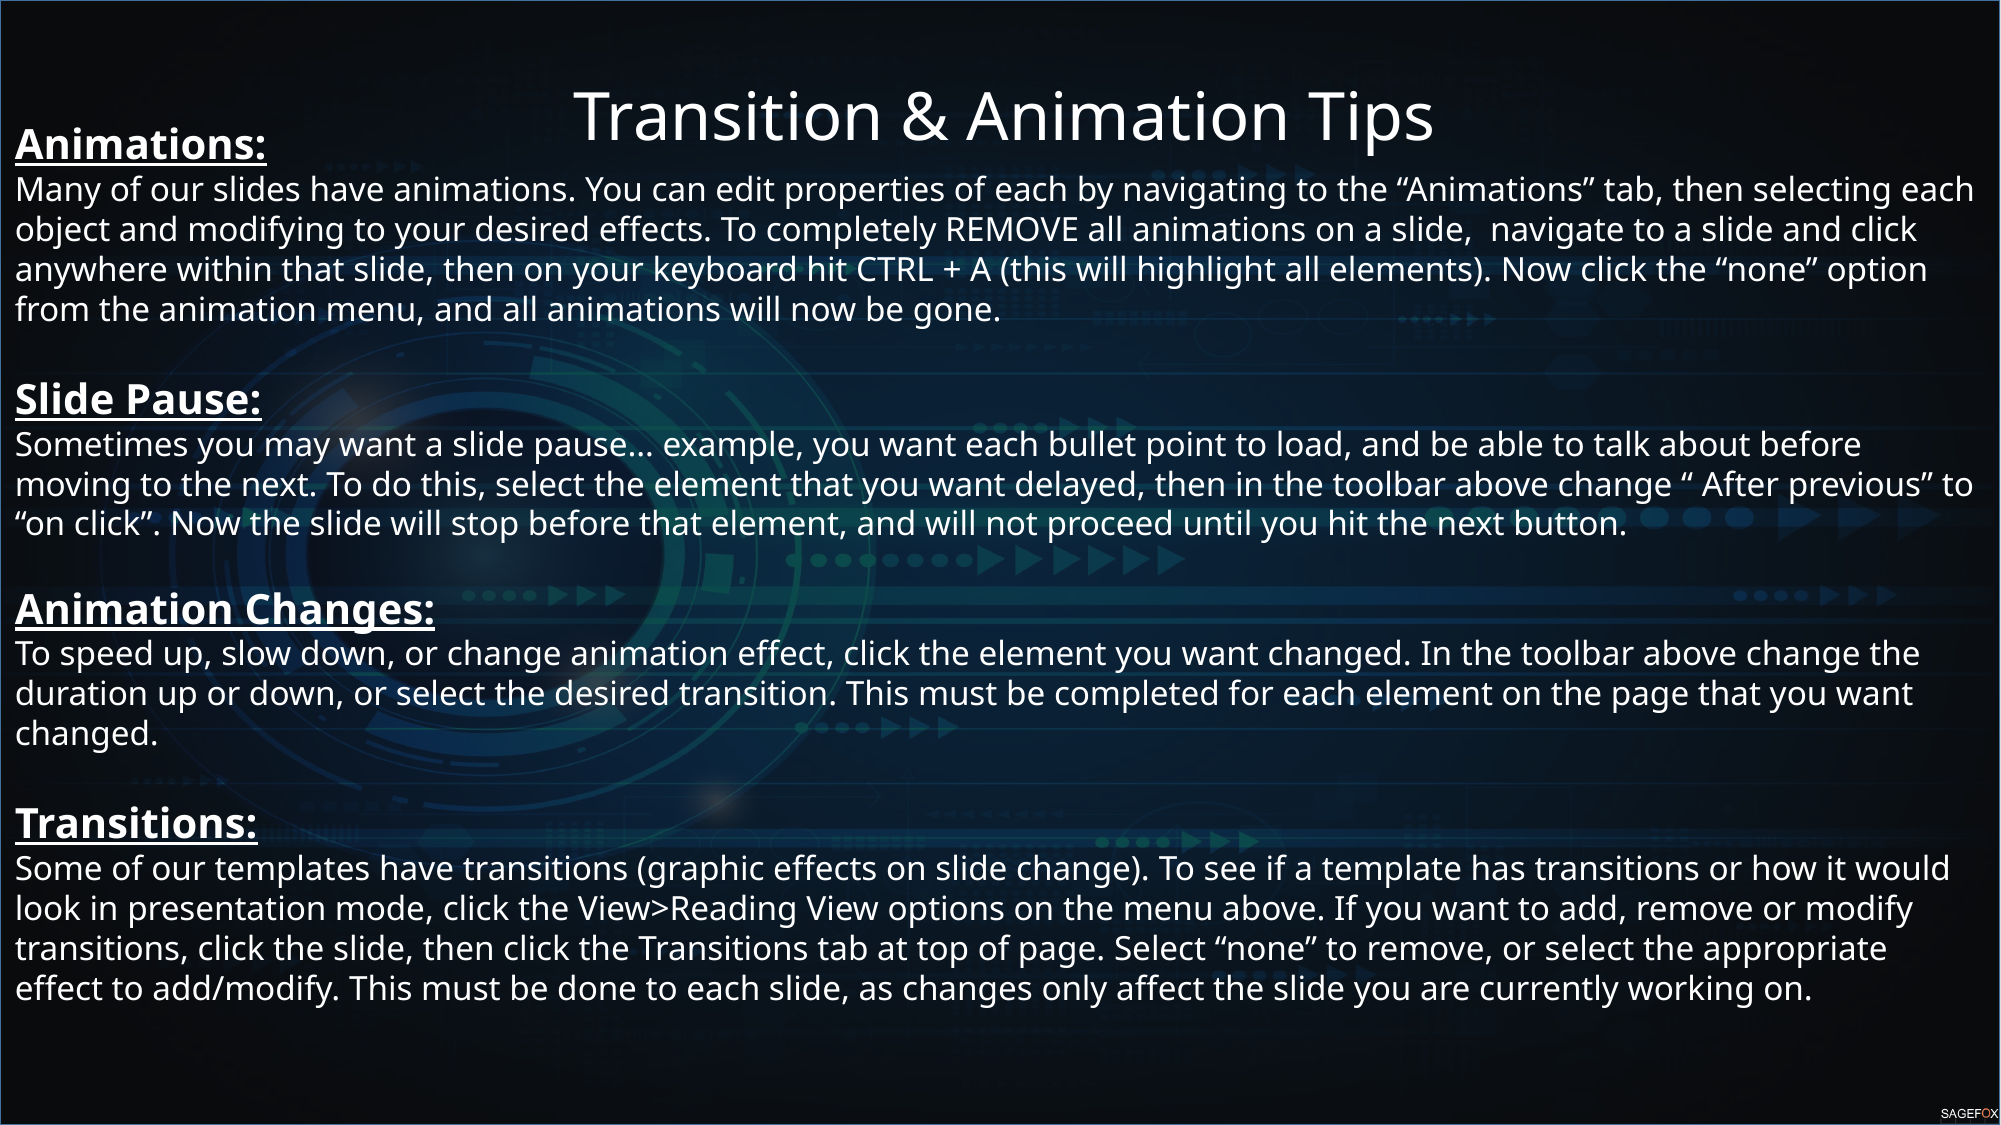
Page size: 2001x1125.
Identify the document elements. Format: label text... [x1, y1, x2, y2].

title Transition & Animation Tips [477, 59, 1532, 177]
text_box Animations: Many of our slides have animations. You can edit properties of each by navigating to the “Animations” tab, then selecting each object and modifying to your desired effects. To completely REMOVE all animations on a slide, navigate to a slide and click anywhere within that slide, then on your keyboard hit CTRL + A (this will highlight all elements). Now click the “none” option from the animation menu, and all animations will now be gone. Slide Pause: Sometimes you may want a slide pause… example, you want each bullet point to load, and be able to talk about before moving to the next. To do this, select the element that you want delayed, then in the toolbar above change “ After previous” to “on click”. Now the slide will stop before that element, and will not proceed until you hit the next button. Animation Changes: To speed up, slow down, or change animation effect, click the element you want changed. In the toolbar above change the duration up or down, or select the desired transition. This must be completed for each element on the page that you want changed. Transitions: Some of our templates have transitions (graphic effects on slide change). To see if a template has transitions or how it would look in presentation mode, click the View>Reading View options on the menu above. If you want to add, remove or modify transitions, click the slide, then click the Transitions tab at top of page. Select “none” to remove, or select the appropriate effect to add/modify. This must be done to each slide, as changes only affect the slide you are currently working on. [0, 0, 2000, 1125]
